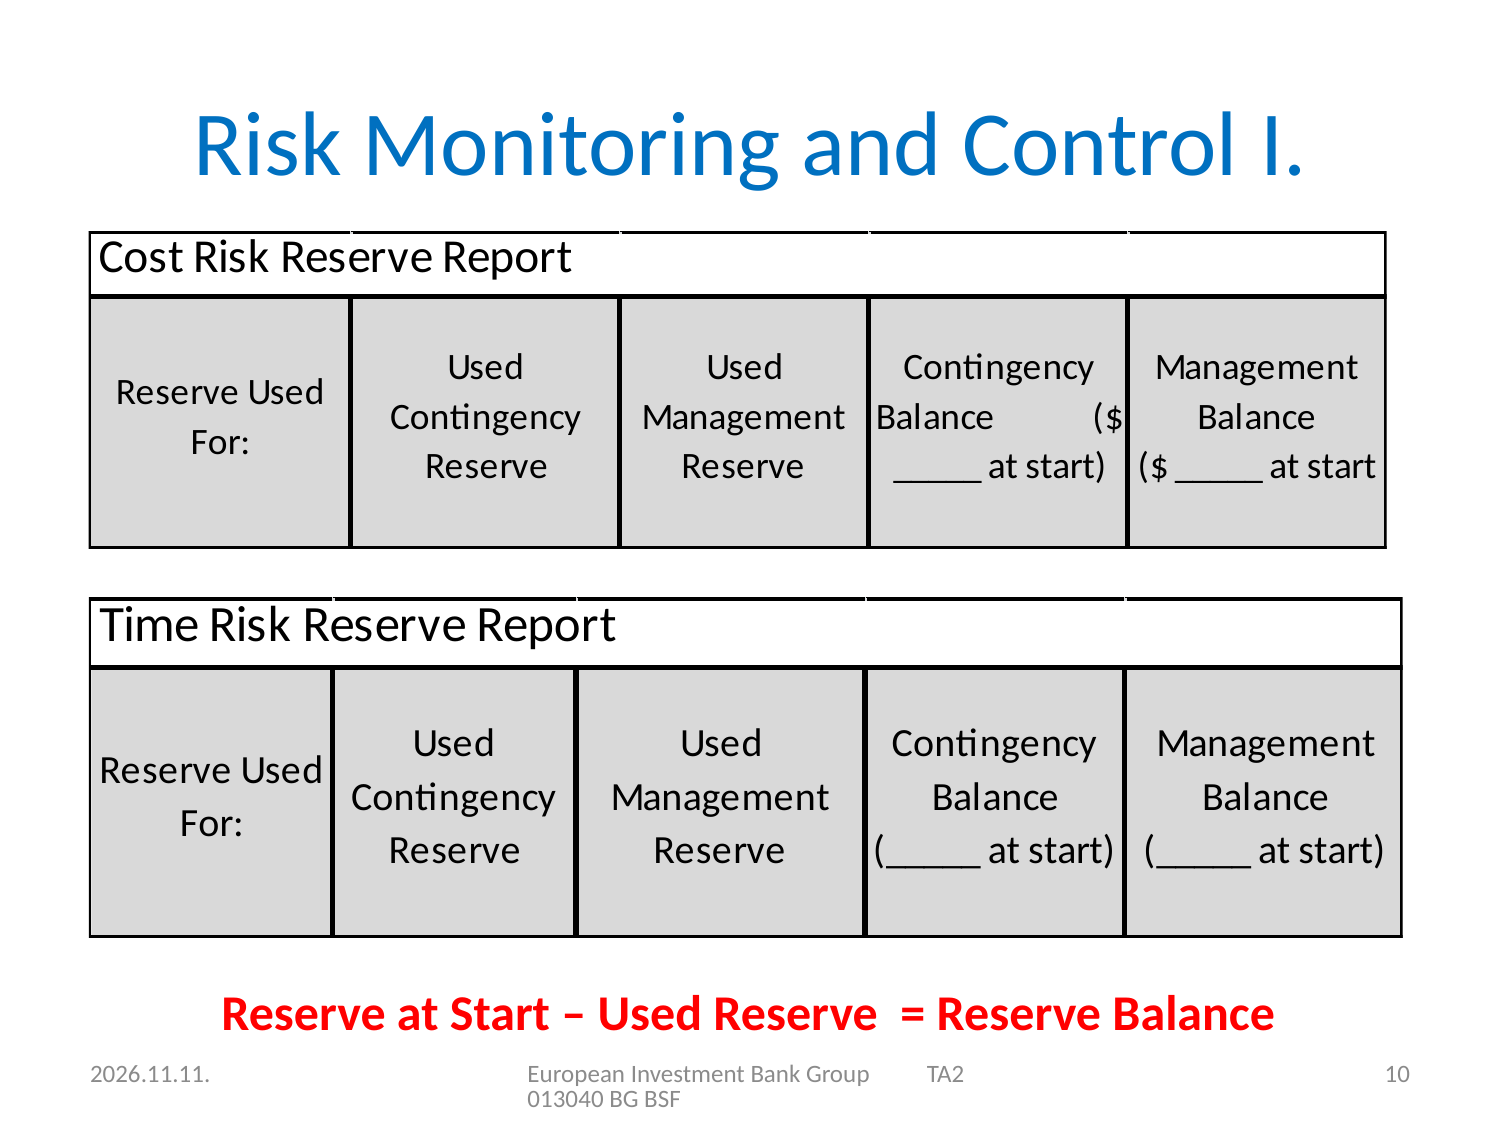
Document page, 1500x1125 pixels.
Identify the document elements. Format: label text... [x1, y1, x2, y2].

title Risk Monitoring and Control I. [75, 45, 1425, 233]
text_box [88, 231, 1390, 551]
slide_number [75, 1042, 425, 1103]
text_box Reserve at Start – Used Reserve = Reserve Balance [93, 973, 1393, 1049]
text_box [88, 597, 1406, 941]
footer European Investment Bank Group TA2013040 BG BSF [512, 1042, 988, 1103]
slide_number 10 [1074, 1042, 1425, 1103]
